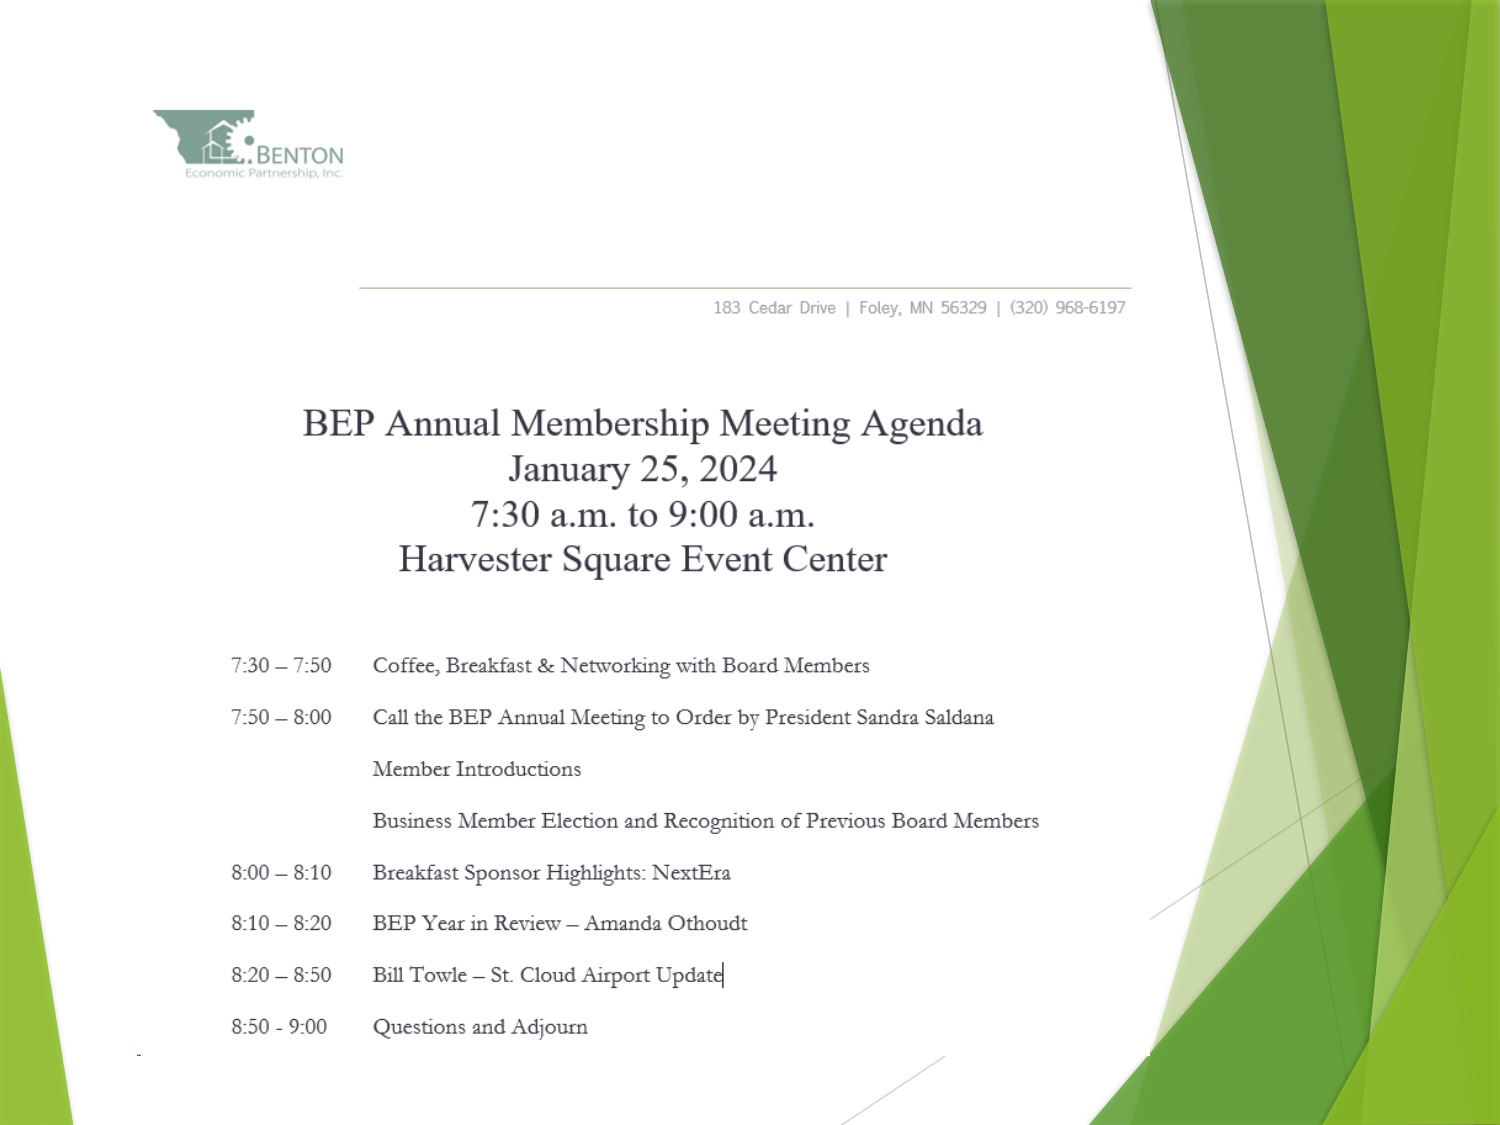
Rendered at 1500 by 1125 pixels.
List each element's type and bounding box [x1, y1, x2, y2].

picture [136, 99, 1151, 1057]
